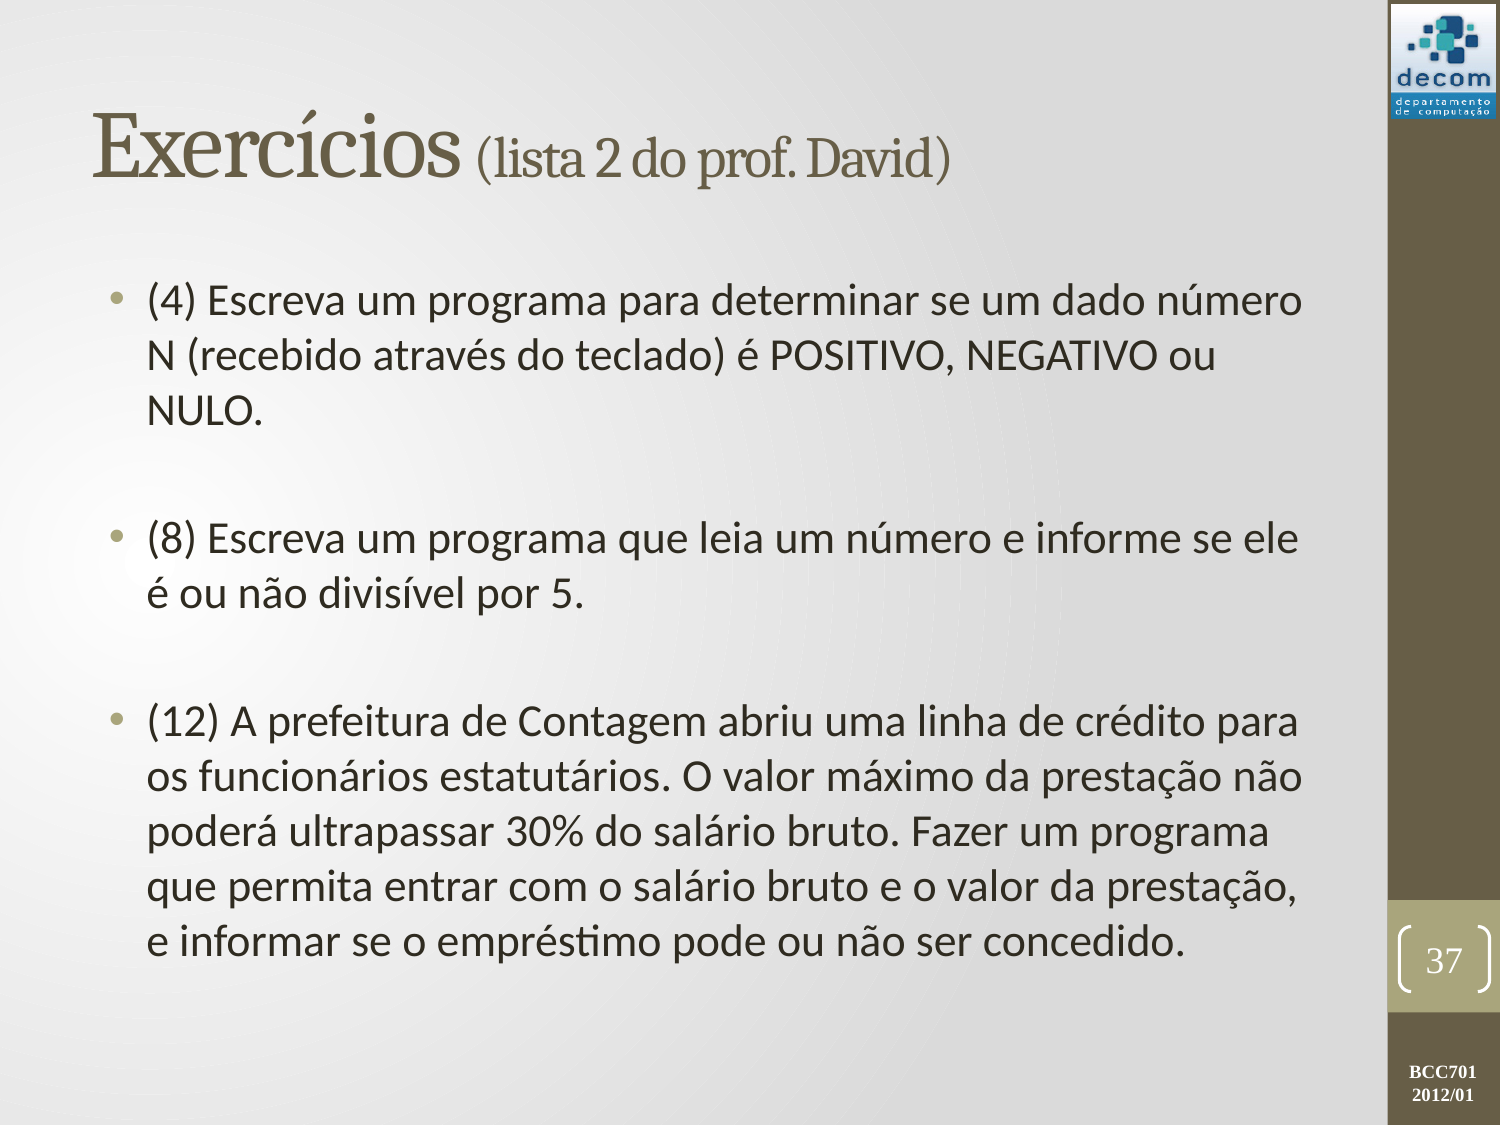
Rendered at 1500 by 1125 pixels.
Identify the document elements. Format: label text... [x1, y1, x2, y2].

list (4) Escreva um programa para determinar se um dado número N (recebido através do teclado) é POSITIVO, NEGATIVO ou NULO. (8) Escreva um programa que leia um número e informe se ele é ou não divisível por 5. (12) A prefeitura de Contagem abriu uma linha de crédito para os funcionários estatutários. O valor máximo da prestação não poderá ultrapassar 30% do salário bruto. Fazer um programa que permita entrar com o salário bruto e o valor da prestação, e informar se o empréstimo pode ou não ser concedido. [75, 262, 1325, 1050]
slide_number 37 [1397, 924, 1492, 994]
picture [1391, 4, 1496, 119]
title Exercícios (lista 2 do prof. David) [75, 45, 1325, 233]
